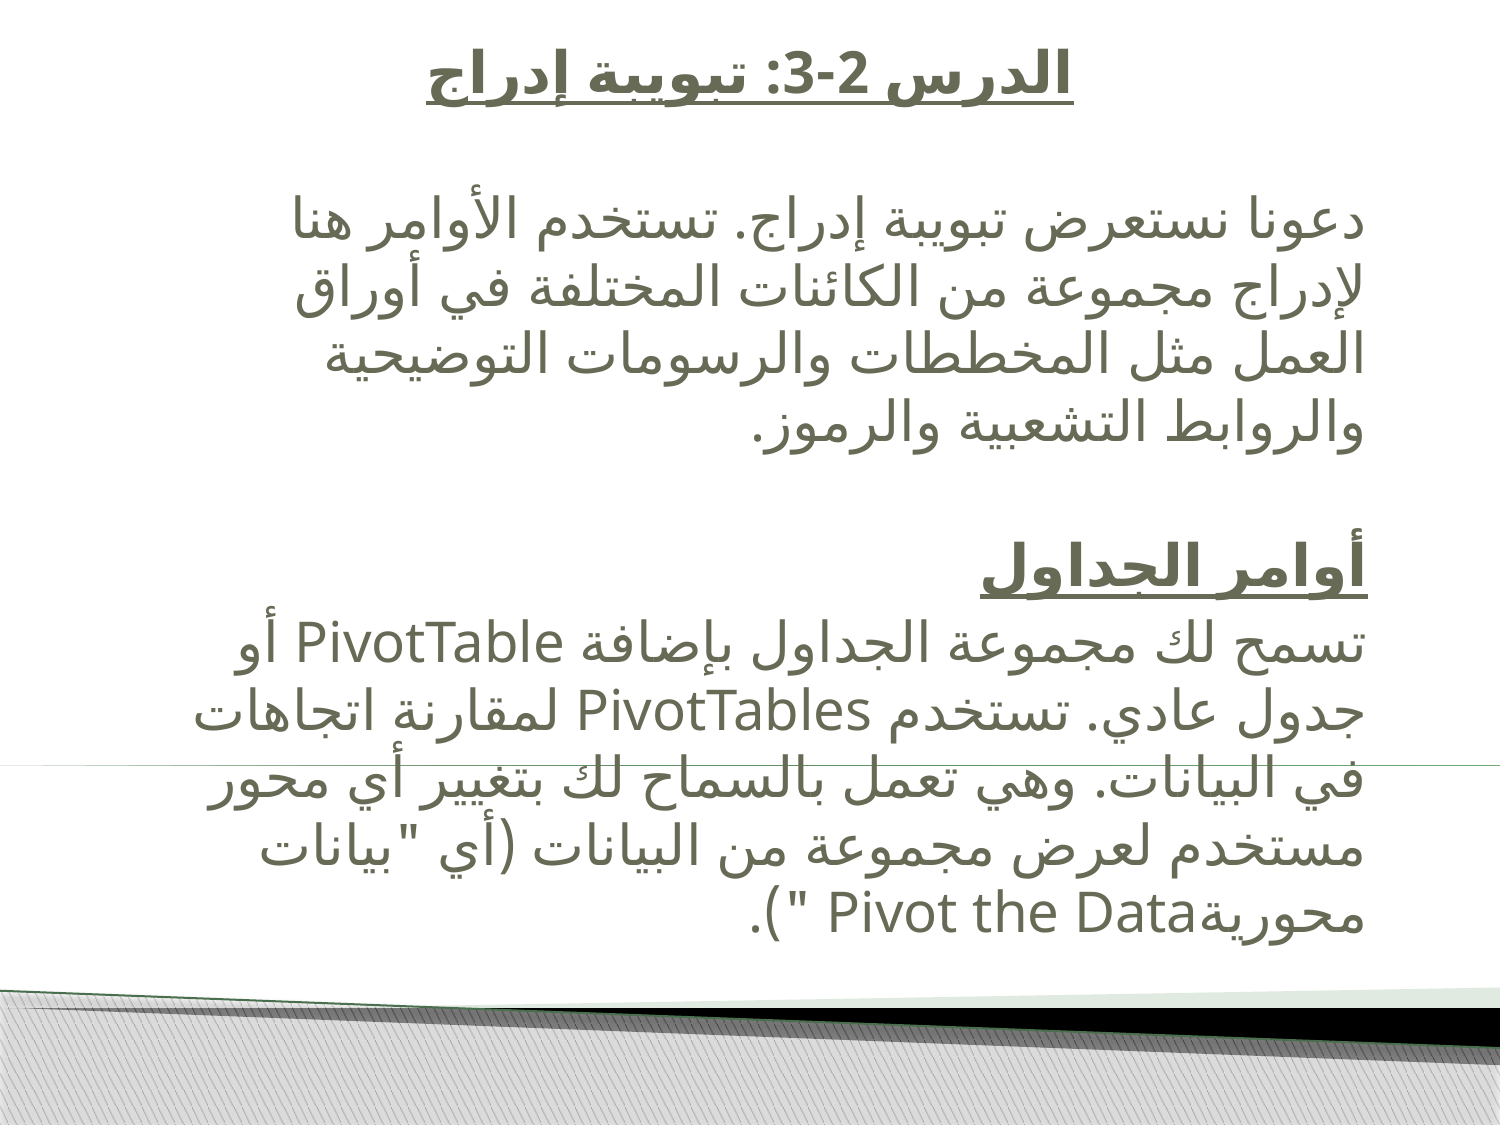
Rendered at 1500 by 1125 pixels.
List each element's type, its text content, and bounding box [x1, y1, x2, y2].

picture [5, 1008, 1500, 1066]
title الدرس 2-3: تبويبة إدراج [112, 24, 1388, 113]
subtitle دعونا نستعرض تبويبة إدراج. تستخدم الأوامر هنا لإدراج مجموعة من الكائنات المختلفة في أوراق العمل مثل المخططات والرسومات التوضيحية والروابط التشعبية والرموز. أوامر الجداول تسمح لك مجموعة الجداول بإضافة PivotTable أو جدول عادي. تستخدم PivotTables لمقارنة اتجاهات في البيانات. وهي تعمل بالسماح لك بتغيير أي محور مستخدم لعرض مجموعة من البيانات (أي "بيانات محوريةPivot the Data "). [137, 174, 1375, 988]
